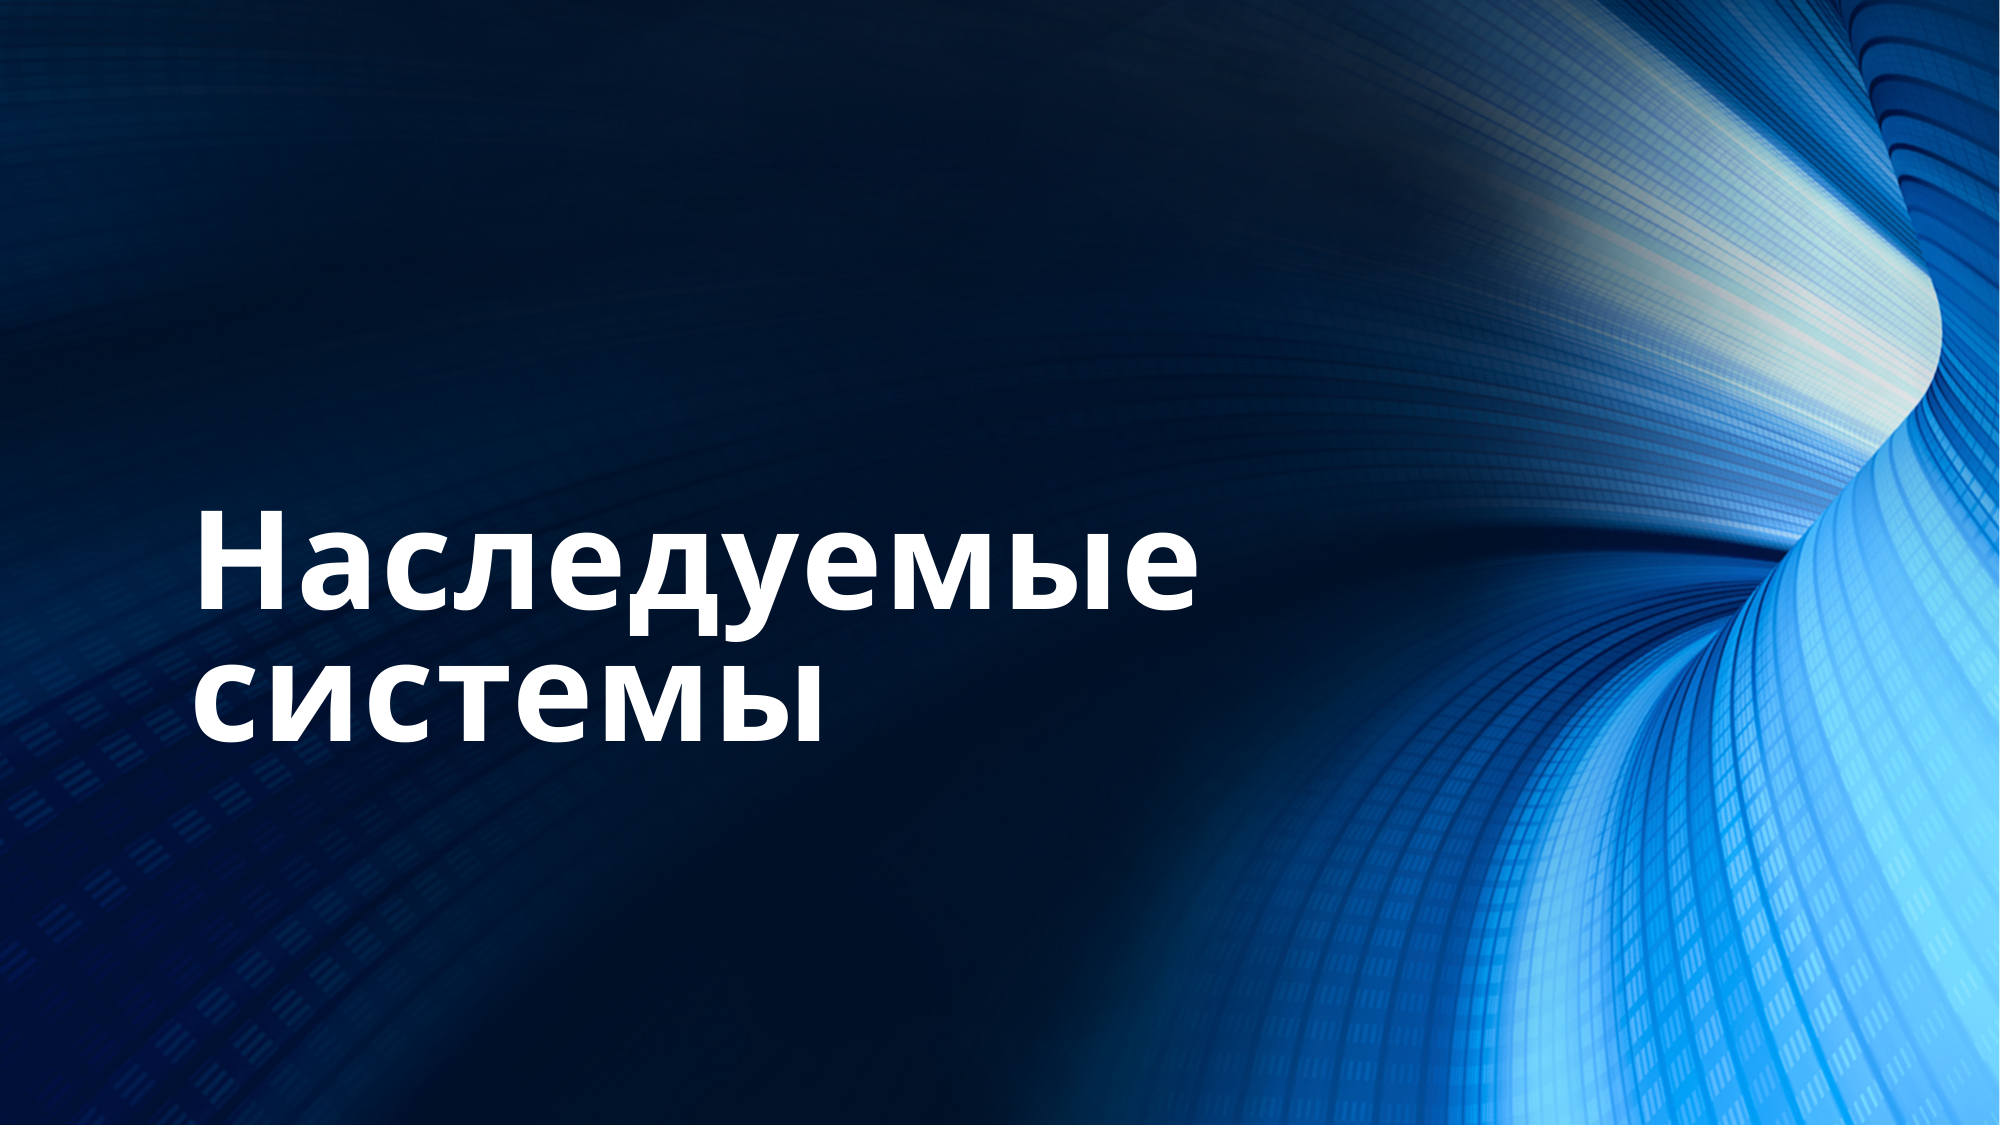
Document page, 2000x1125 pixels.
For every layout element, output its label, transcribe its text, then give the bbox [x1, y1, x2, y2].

picture [0, 0, 2000, 1125]
title Наследуемые системы [174, 299, 1525, 775]
